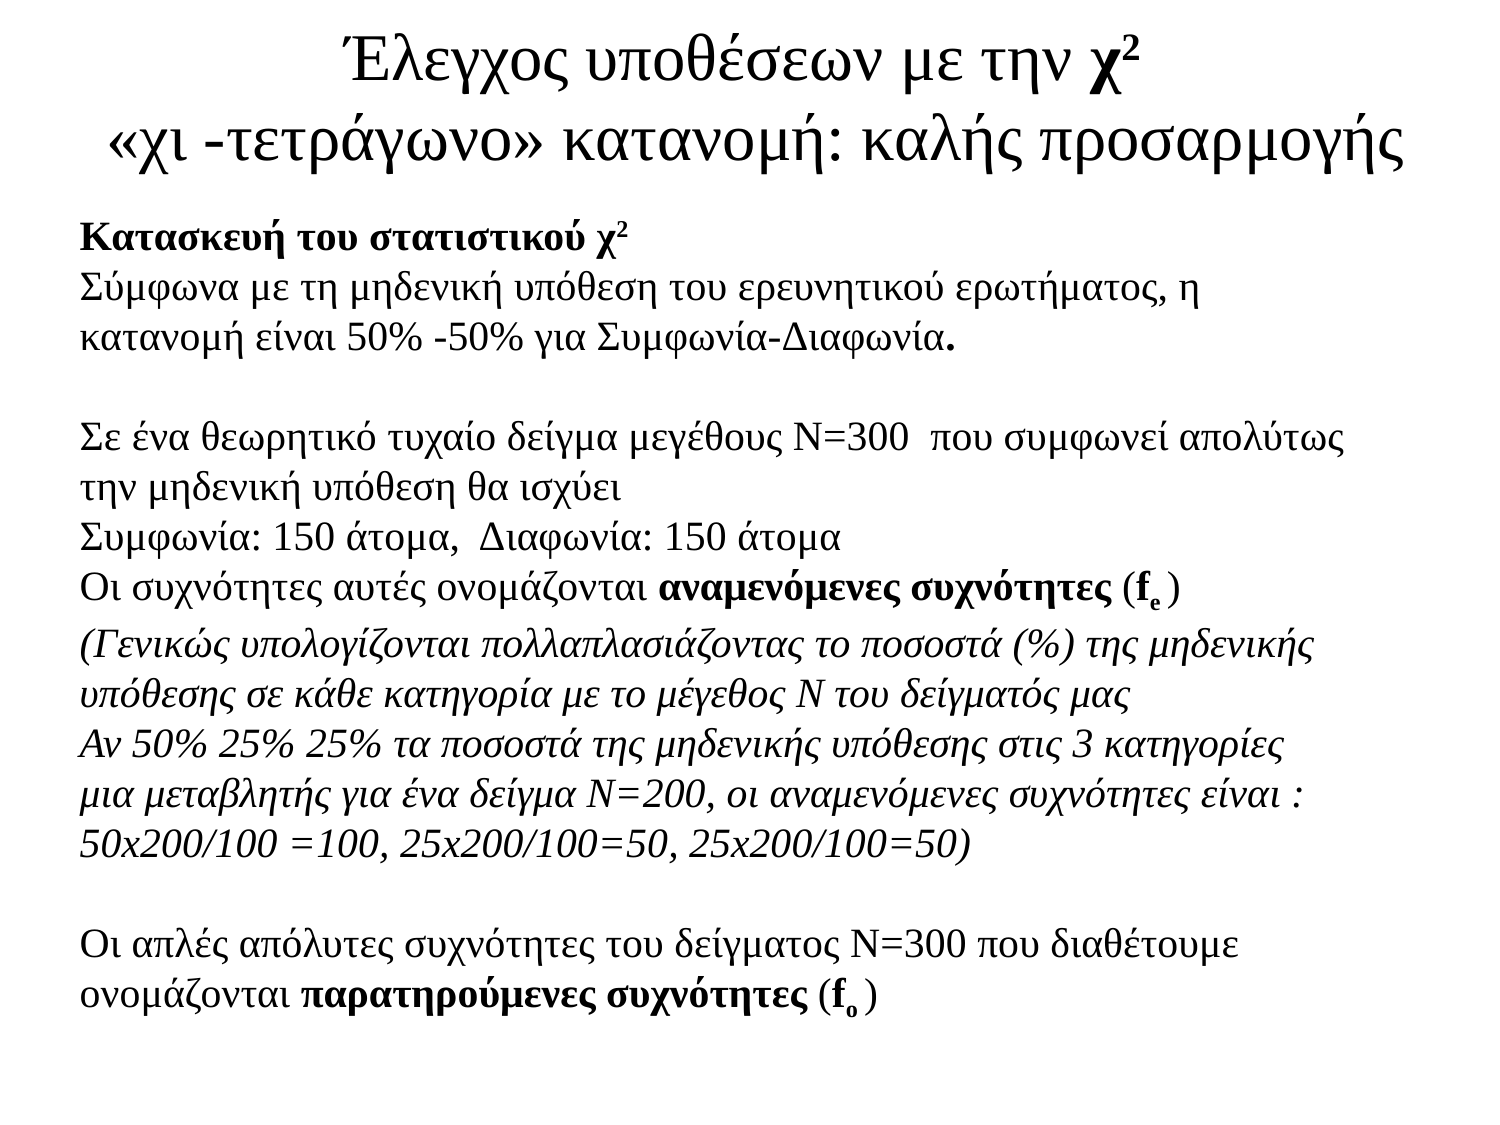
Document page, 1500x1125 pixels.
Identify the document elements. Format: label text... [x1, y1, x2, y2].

text_box Κατασκευή του στατιστικού χ2 Σύμφωνα με τη μηδενική υπόθεση του ερευνητικού ερωτήματος, η κατανομή είναι 50% -50% για Συμφωνία-Διαφωνία. Σε ένα θεωρητικό τυχαίο δείγμα μεγέθους Ν=300 που συμφωνεί απολύτως την μηδενική υπόθεση θα ισχύει Συμφωνία: 150 άτομα, Διαφωνία: 150 άτομα Οι συχνότητες αυτές ονομάζονται αναμενόμενες συχνότητες (fe ) (Γενικώς υπολογίζονται πολλαπλασιάζοντας το ποσοστά (%) της μηδενικής υπόθεσης σε κάθε κατηγορία με το μέγεθος Ν του δείγματός μας Αν 50% 25% 25% τα ποσοστά της μηδενικής υπόθεσης στις 3 κατηγορίες μια μεταβλητής για ένα δείγμα Ν=200, οι αναμενόμενες συχνότητες είναι : 50x200/100 =100, 25x200/100=50, 25x200/100=50) Οι απλές απόλυτες συχνότητες του δείγματος Ν=300 που διαθέτουμε ονομάζονται παρατηρούμενες συχνότητες (fο ) [64, 201, 1365, 1080]
text_box Έλεγχος υποθέσεων με την χ2 «χι -τετράγωνο» κατανομή: καλής προσαρμογής [53, 0, 1459, 188]
